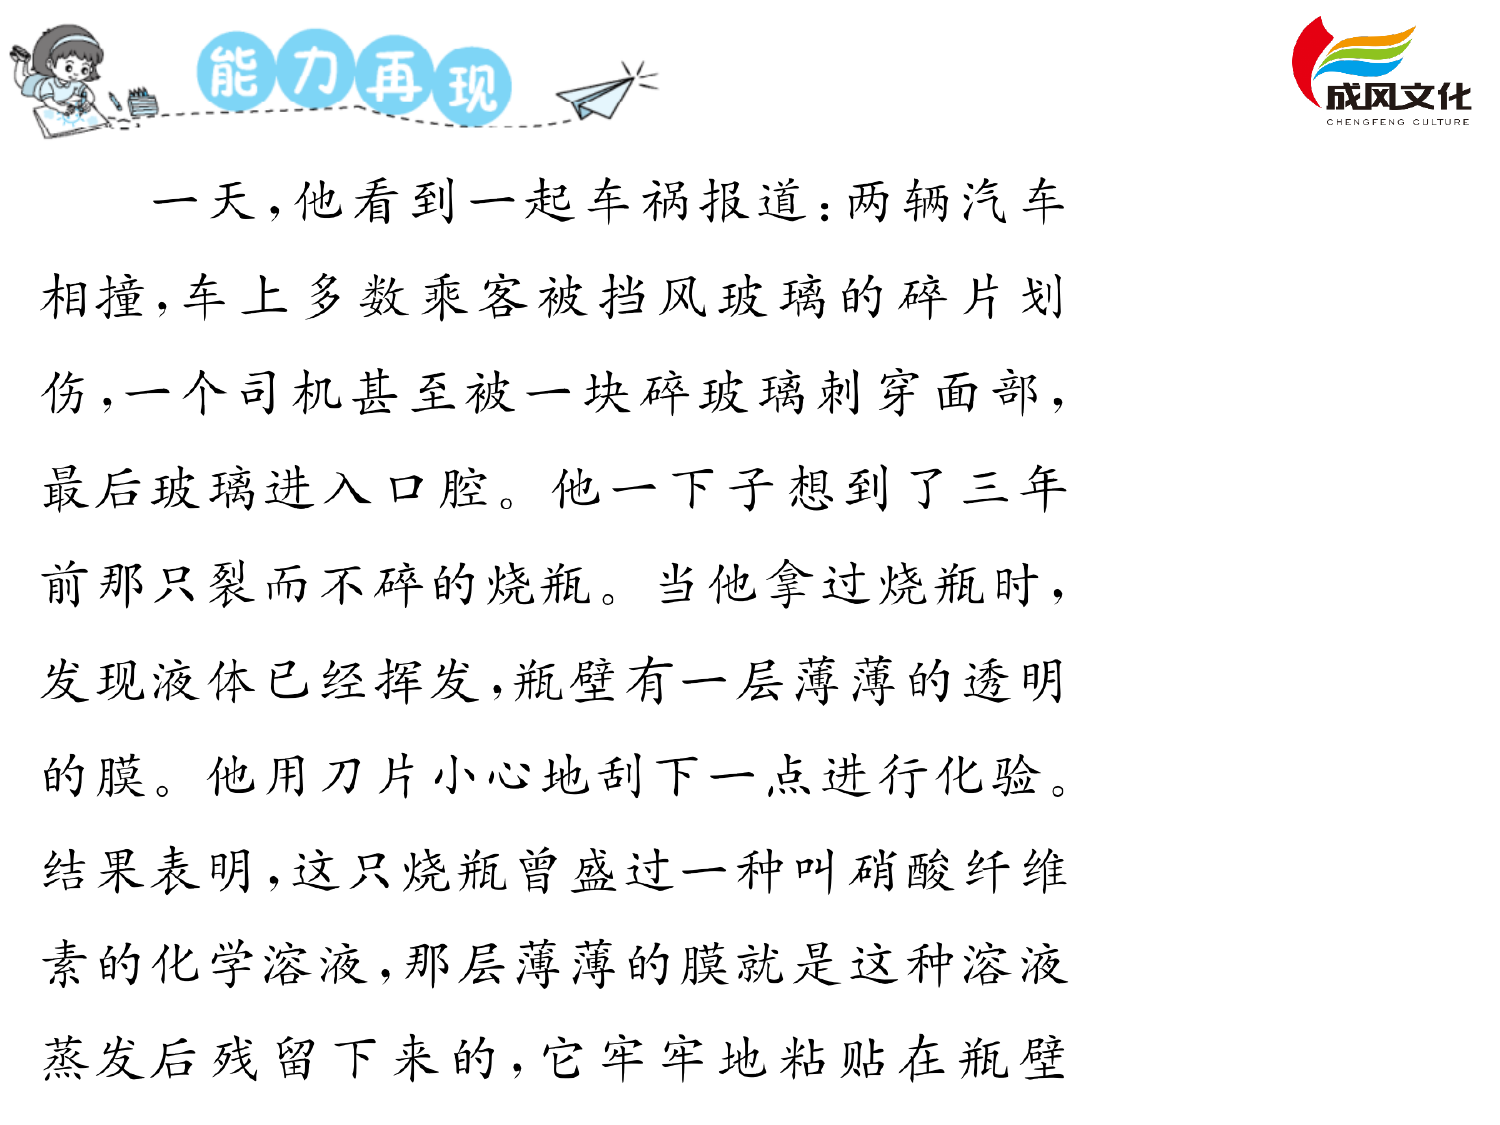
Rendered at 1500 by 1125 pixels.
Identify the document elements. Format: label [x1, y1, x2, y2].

picture [1281, 0, 1489, 136]
picture [0, 12, 1183, 1095]
